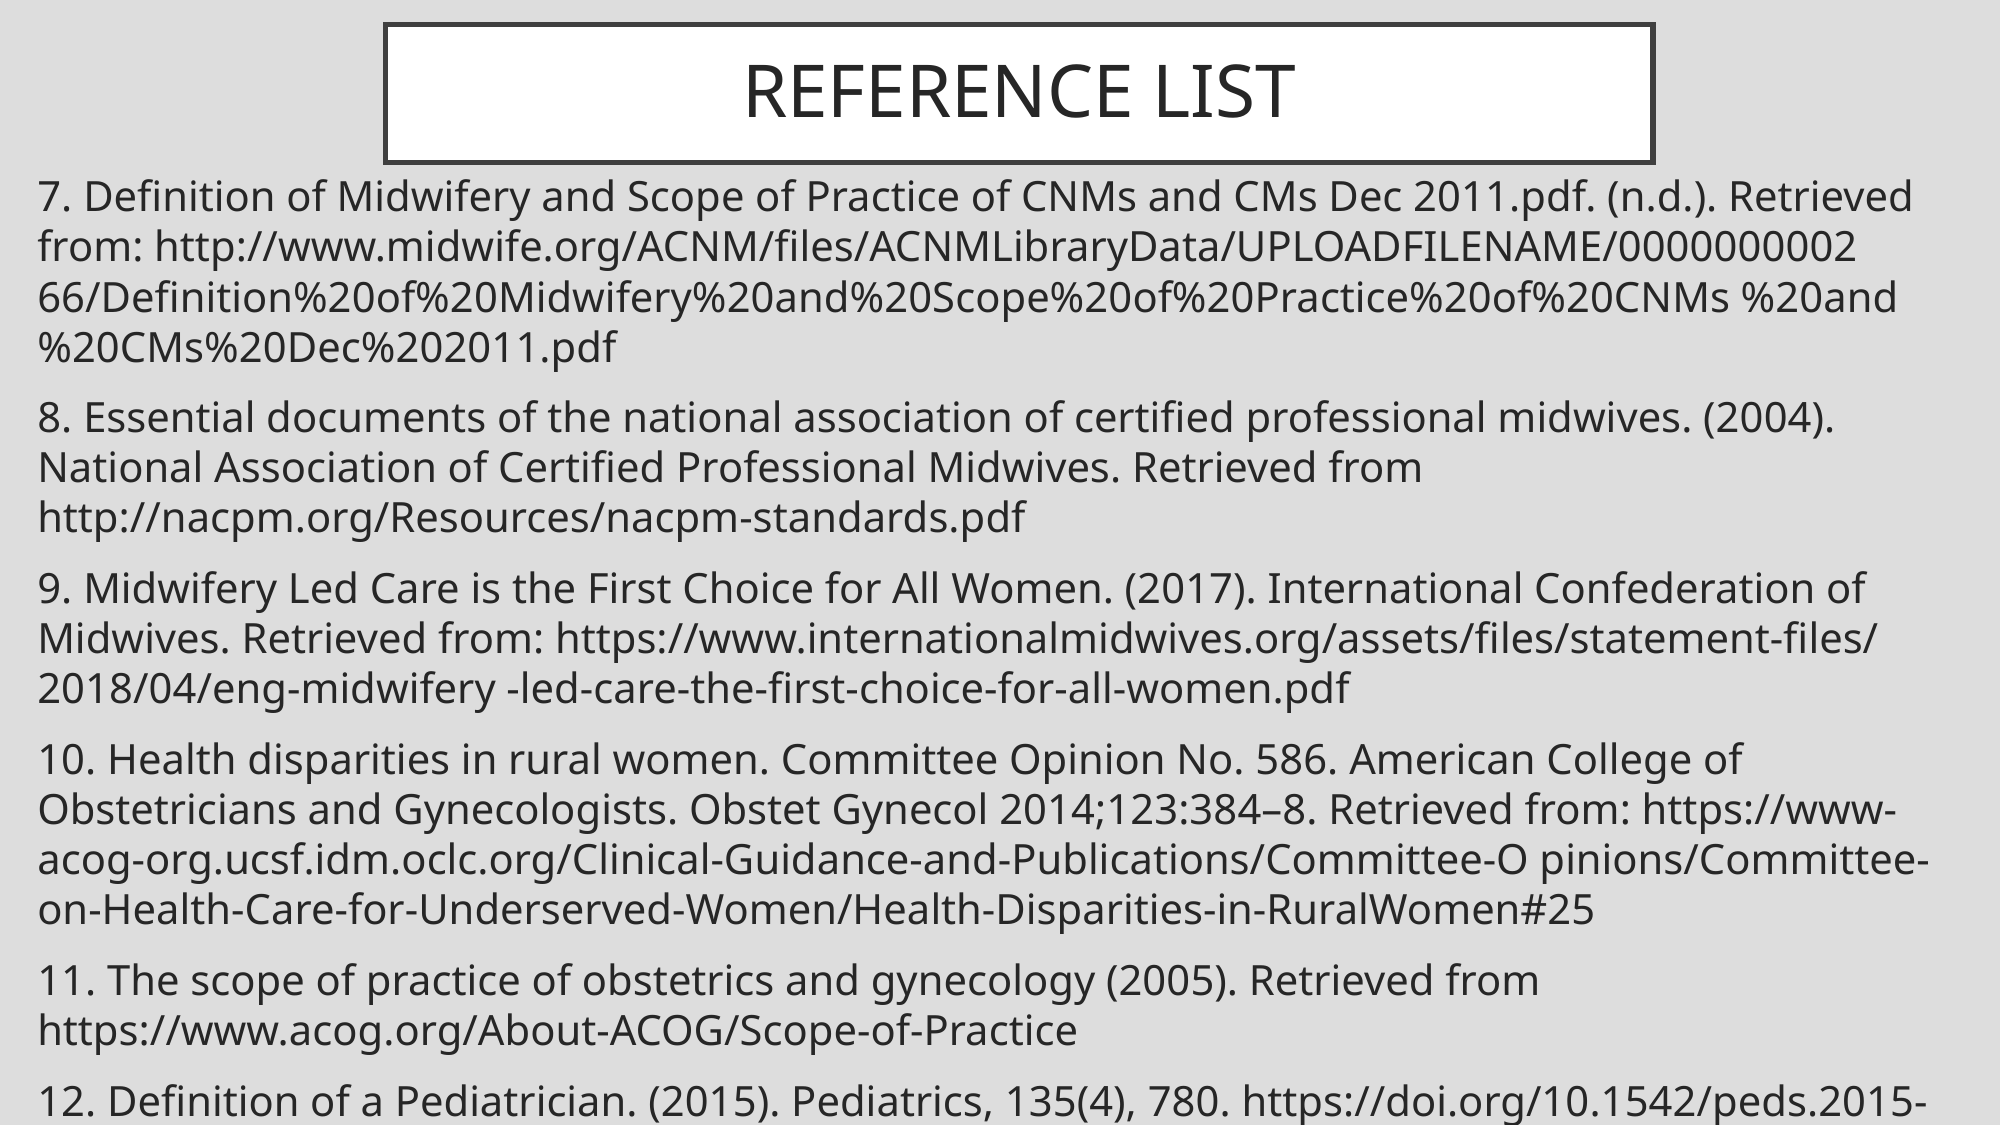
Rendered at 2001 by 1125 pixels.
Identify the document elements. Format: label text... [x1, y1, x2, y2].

list 7. Definition of Midwifery and Scope of Practice of CNMs and CMs Dec 2011.pdf. (n.d.). Retrieved from: http://www.midwife.org/ACNM/files/ACNMLibraryData/UPLOADFILENAME/0000000002 66/Definition%20of%20Midwifery%20and%20Scope%20of%20Practice%20of%20CNMs %20and%20CMs%20Dec%202011.pdf 8. Essential documents of the national association of certified professional midwives. (2004). National Association of Certified Professional Midwives. Retrieved from http://nacpm.org/Resources/nacpm-standards.pdf 9. Midwifery Led Care is the First Choice for All Women. (2017). International Confederation of Midwives. Retrieved from: https://www.internationalmidwives.org/assets/files/statement-files/2018/04/eng-midwifery -led-care-the-first-choice-for-all-women.pdf 10. Health disparities in rural women. Committee Opinion No. 586. American College of Obstetricians and Gynecologists. Obstet Gynecol 2014;123:384–8. Retrieved from: https://www-acog-org.ucsf.idm.oclc.org/Clinical-Guidance-and-Publications/Committee-O pinions/Committee-on-Health-Care-for-Underserved-Women/Health-Disparities-in-RuralWomen#25 11. The scope of practice of obstetrics and gynecology (2005). Retrieved from https://www.acog.org/About-ACOG/Scope-of-Practice 12. Definition of a Pediatrician. (2015). Pediatrics, 135(4), 780. https://doi.org/10.1542/peds.2015-0056 [22, 162, 2000, 1061]
title REFERENCE LIST [383, 22, 1656, 162]
